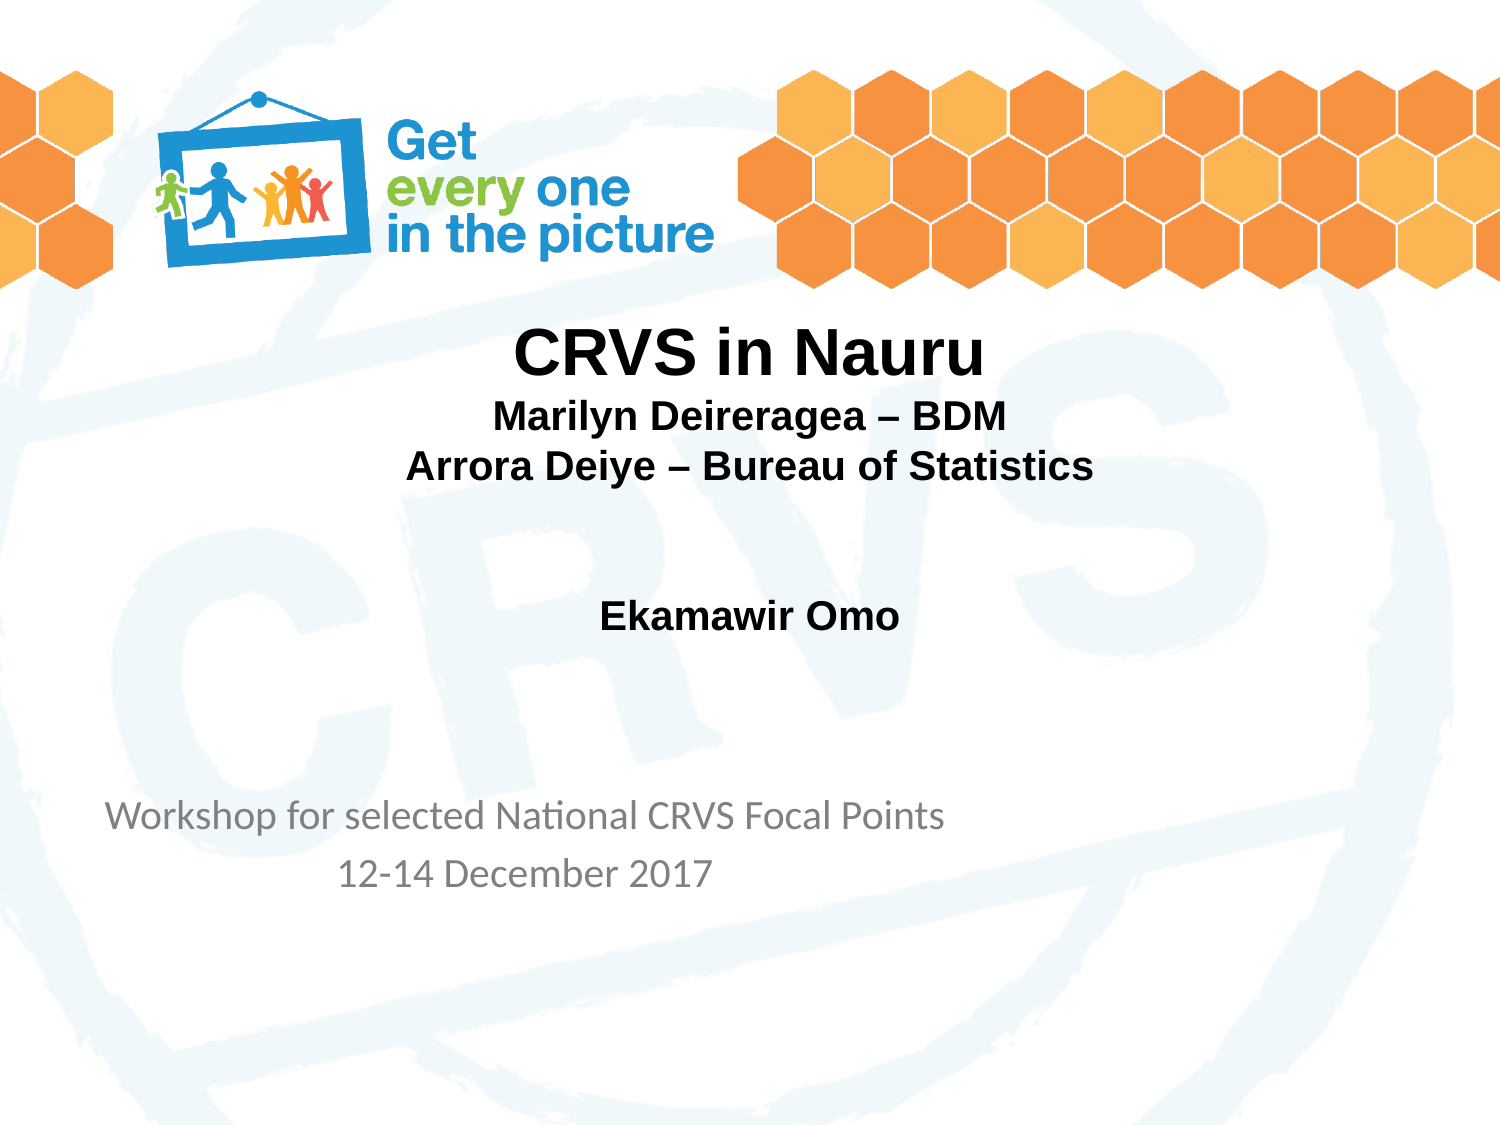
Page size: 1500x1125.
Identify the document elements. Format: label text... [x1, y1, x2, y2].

picture [0, 69, 1500, 289]
subtitle Workshop for selected National CRVS Focal Points 12-14 December 2017 [0, 779, 1051, 1068]
title CRVS in Nauru Marilyn Deireragea – BDM Arrora Deiye – Bureau of Statistics Ekamawir Omo [106, 377, 1394, 620]
